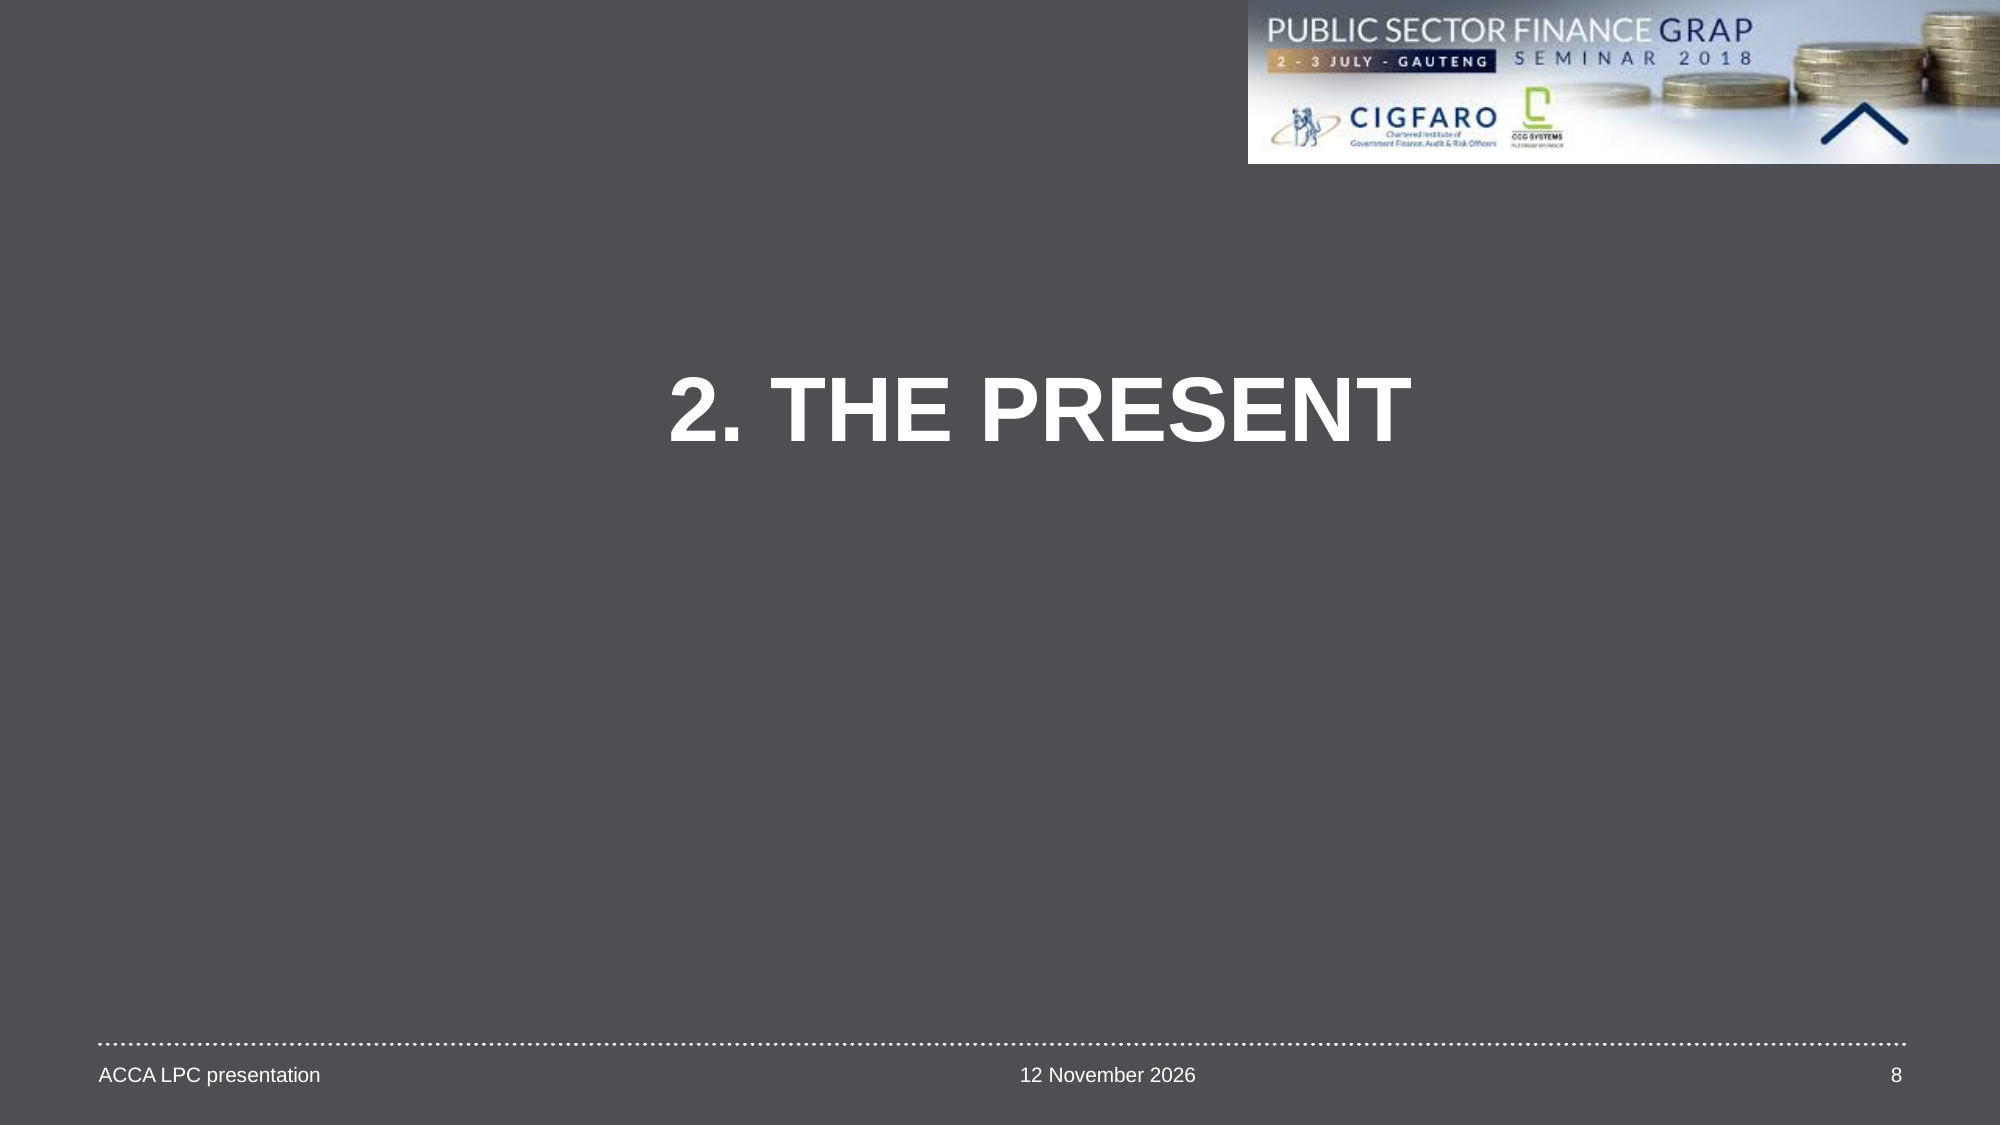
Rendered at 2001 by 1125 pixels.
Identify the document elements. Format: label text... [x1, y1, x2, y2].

footer ACCA LPC presentation [98, 1046, 981, 1087]
slide_number 8 [1573, 1046, 1903, 1087]
list 2. THE PRESENT [98, 0, 1984, 1007]
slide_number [1019, 1046, 1487, 1087]
picture [1248, 0, 2000, 165]
